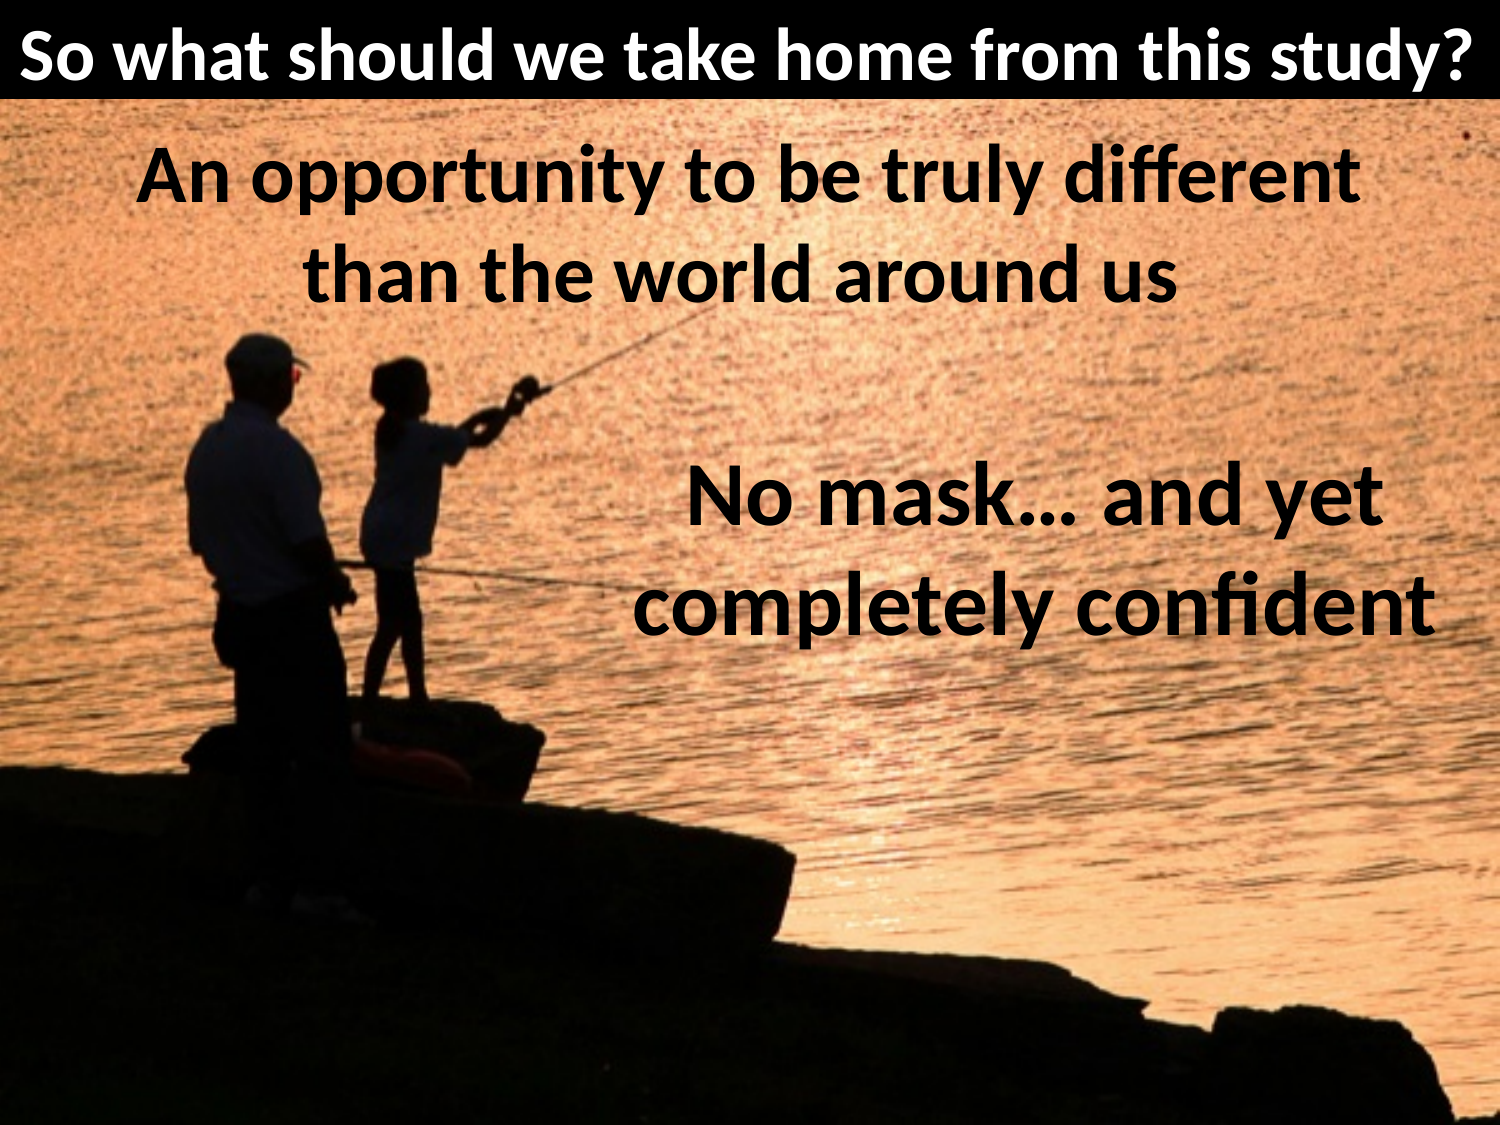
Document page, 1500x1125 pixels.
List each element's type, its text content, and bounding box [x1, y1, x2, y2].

text_box So what should we take home from this study? [0, 0, 1500, 98]
picture [0, 99, 1500, 1125]
